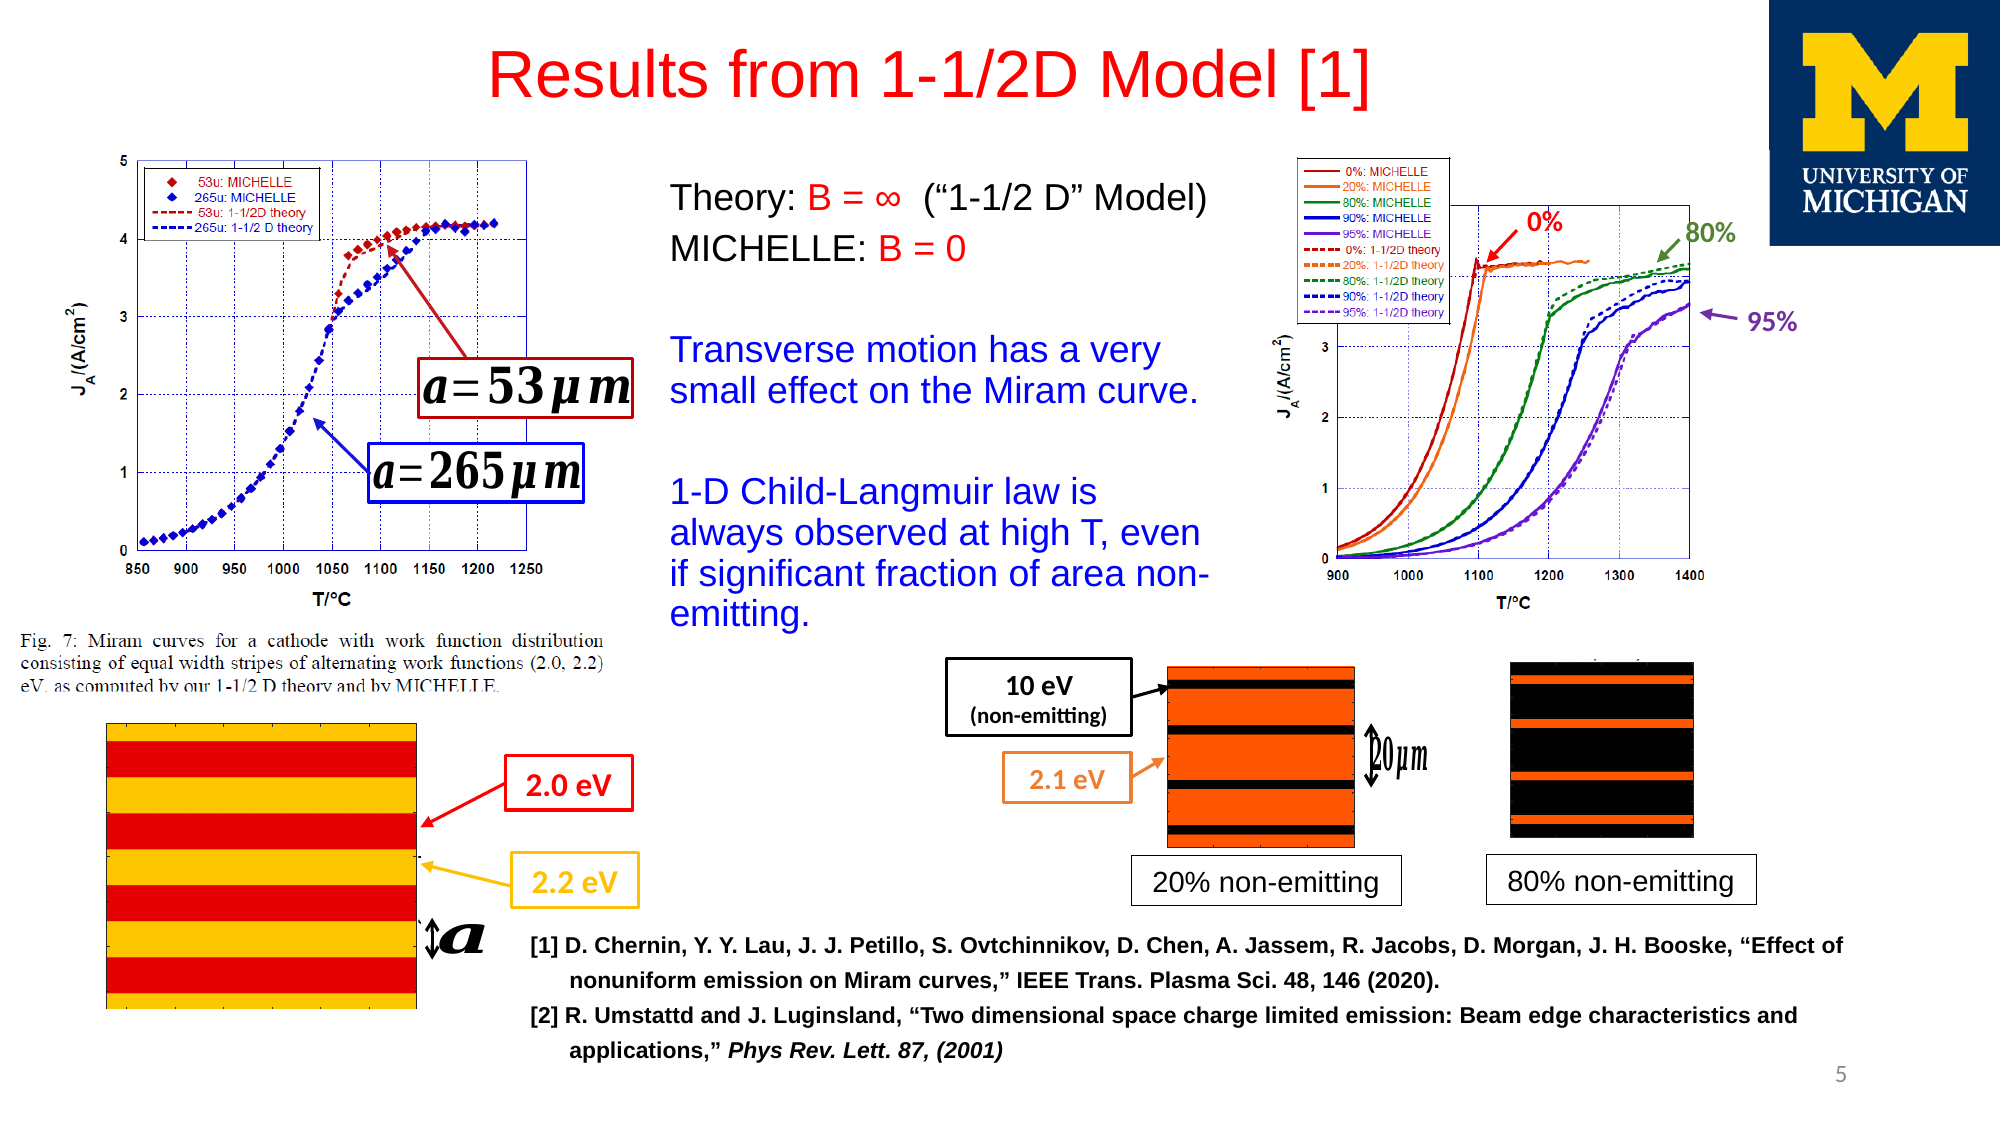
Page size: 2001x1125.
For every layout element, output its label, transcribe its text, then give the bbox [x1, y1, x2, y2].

slide_number 5 [1412, 1042, 1863, 1103]
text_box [312, 417, 371, 475]
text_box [1656, 239, 1680, 263]
text_box 80% [1770, 206, 1775, 257]
picture [1223, 0, 2000, 627]
title Results from 1-1/2D Model [1] [129, 0, 1732, 182]
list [8, 145, 617, 697]
text_box 80% non-emitting [1486, 854, 1757, 905]
text_box 95% [1770, 294, 1837, 345]
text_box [101, 718, 639, 1009]
text_box [1] D. Chernin, Y. Y. Lau, J. J. Petillo, S. Ovtchinnikov, D. Chen, A. Jassem, R. Jacobs, D. Morgan, J. H. Booske, “Effect of nonuniform emission on Miram curves,” IEEE Trans. Plasma Sci. 48, 146 (2020). [2] R. Umstattd and J. Luginsland, “Two dimensional space charge limited emission: Beam edge characteristics and applications,” Phys Rev. Lett. 87, (2001) [440, 926, 1945, 1071]
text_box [1486, 230, 1517, 263]
picture [1508, 659, 1695, 839]
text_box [1699, 312, 1738, 319]
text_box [386, 244, 466, 358]
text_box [946, 658, 1402, 907]
text_box Theory: B = ∞ (“1-1/2 D” Model) MICHELLE: B = 0 Transverse motion has a very small effect on the Miram curve. 1-D Child-Langmuir law is always observed at high T, even if significant fraction of area non-emitting. [636, 170, 1237, 642]
